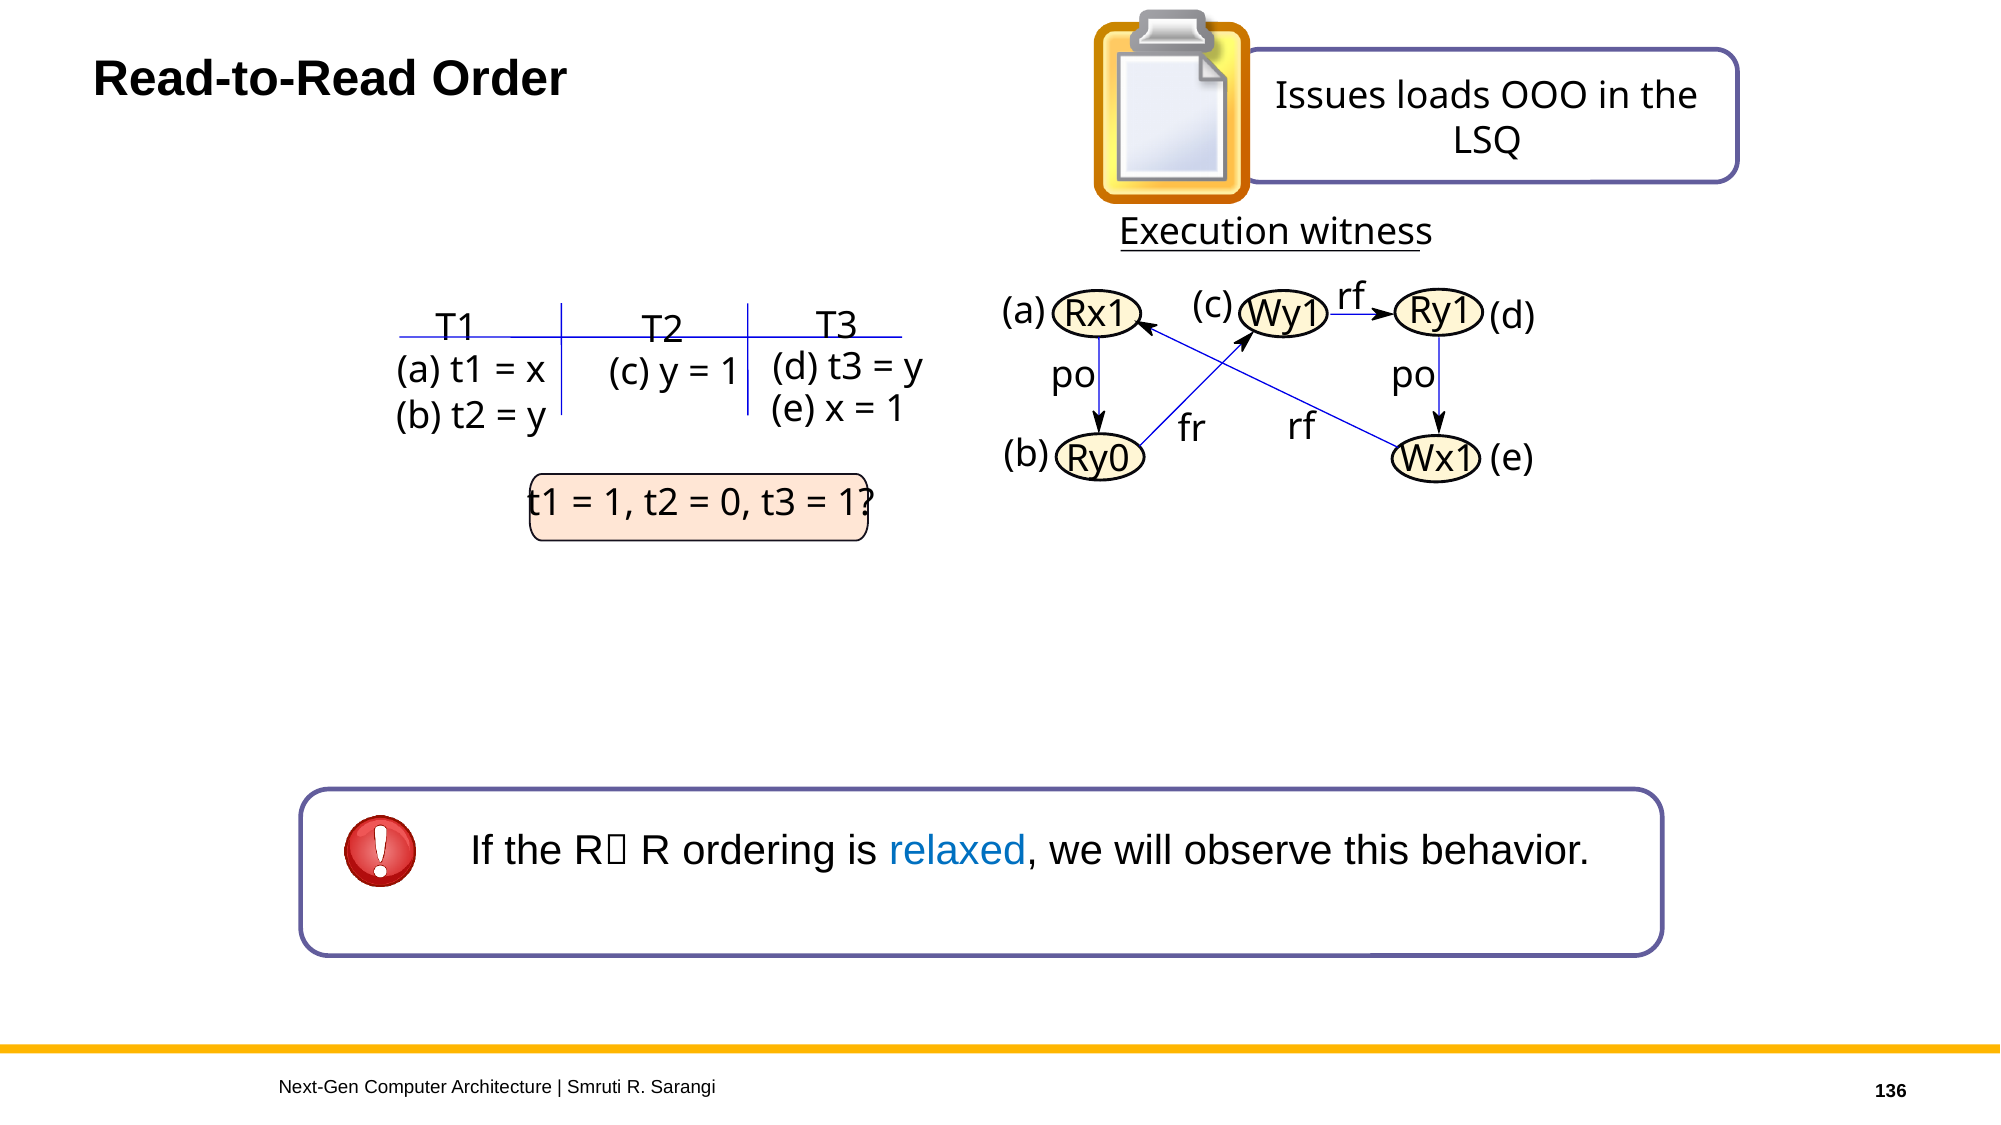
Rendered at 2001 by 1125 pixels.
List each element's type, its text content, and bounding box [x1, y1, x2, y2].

footer Next-Gen Computer Architecture | Smruti R. Sarangi [263, 1067, 1464, 1105]
text_box Issues loads OOO in the LSQ [1270, 48, 1739, 184]
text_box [399, 207, 1534, 541]
slide_number 136 [1711, 1071, 1922, 1109]
title Read-to-Read Order [78, 45, 1074, 180]
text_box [300, 789, 1663, 956]
picture [1074, 8, 1270, 205]
